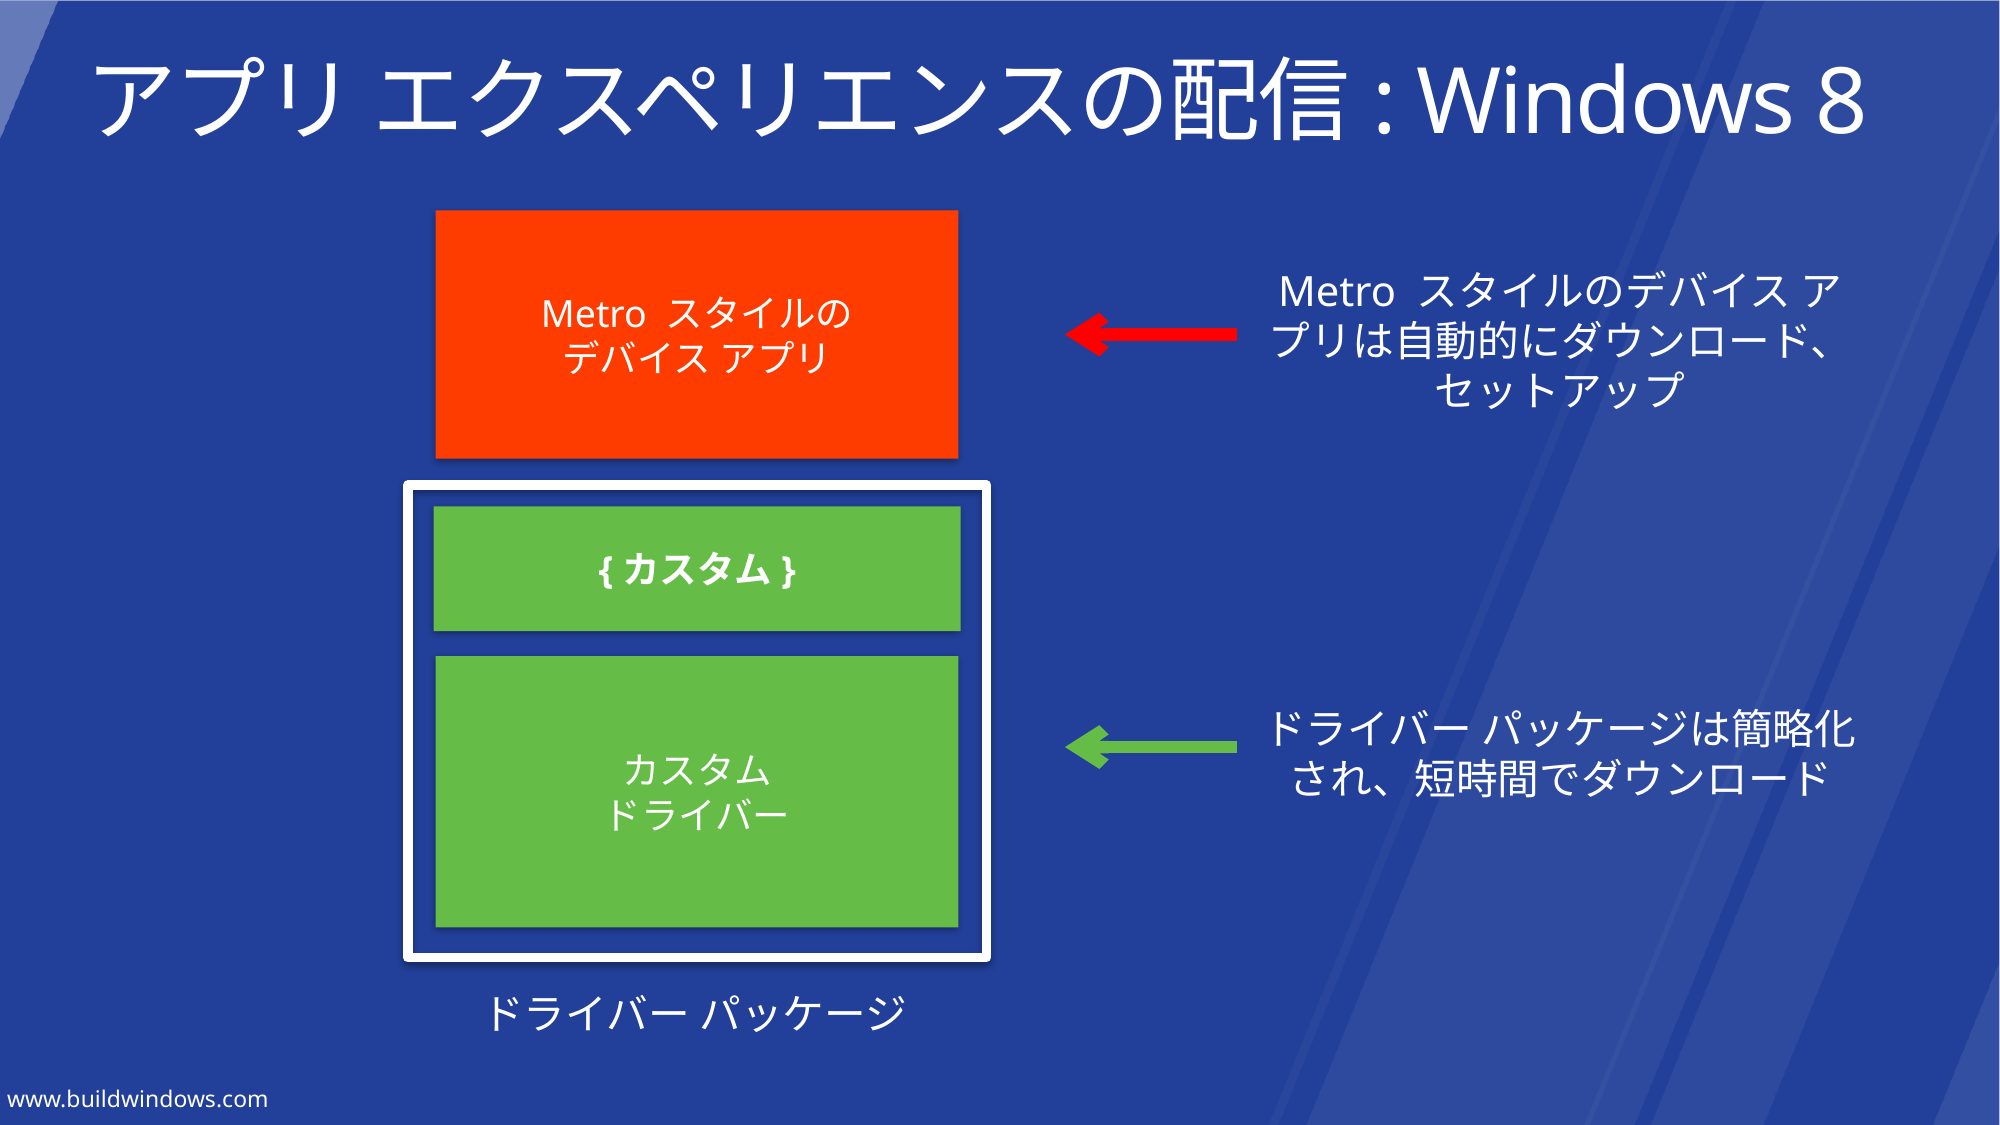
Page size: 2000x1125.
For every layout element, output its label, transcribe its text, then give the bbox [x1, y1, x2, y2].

text_box ドライバー パッケージ [411, 987, 979, 1039]
title アプリ エクスペリエンスの配信: Windows 8 [85, 54, 1914, 158]
picture [0, 0, 2000, 1125]
text_box Metro スタイルの デバイス アプリ [435, 210, 959, 460]
text_box Metro スタイルのデバイス アプリは自動的にダウンロード、セットアップ [1258, 264, 1863, 415]
text_box [407, 484, 987, 958]
text_box ドライバー パッケージは簡略化され、短時間でダウンロード [1258, 702, 1863, 803]
